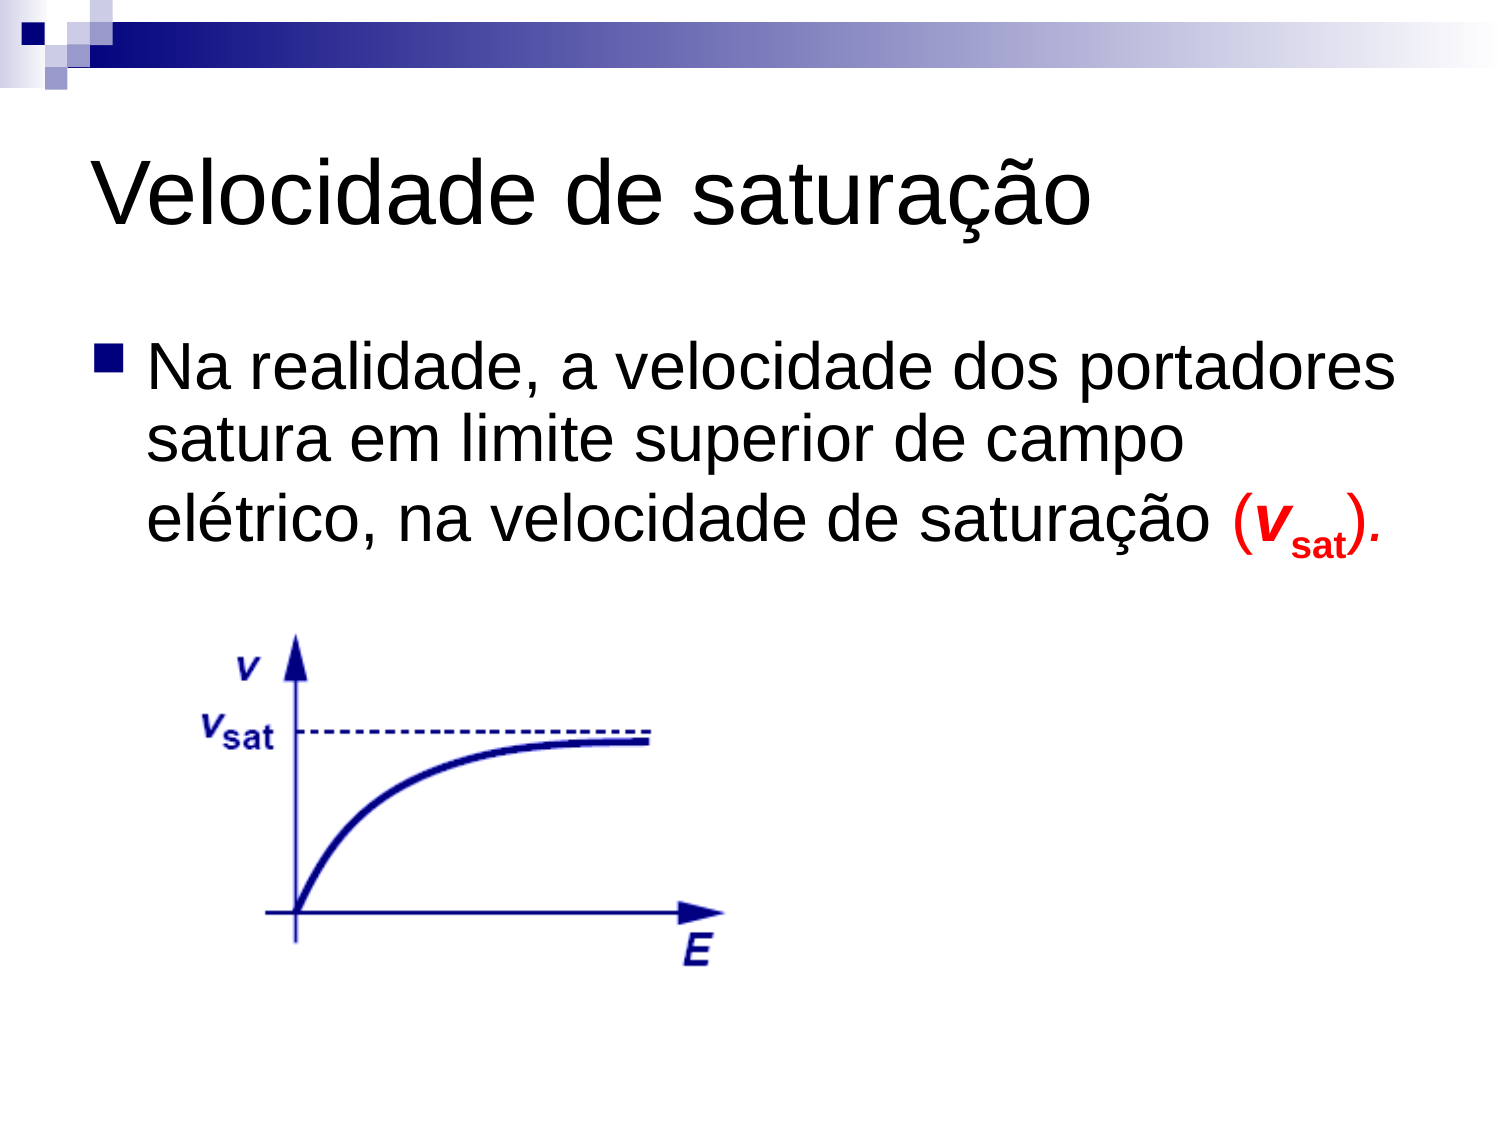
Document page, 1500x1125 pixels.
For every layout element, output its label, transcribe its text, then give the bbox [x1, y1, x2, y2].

list Na realidade, a velocidade dos portadores satura em limite superior de campo elétrico, na velocidade de saturação (vsat). [75, 324, 1425, 963]
picture [188, 623, 738, 988]
title Velocidade de saturação [75, 75, 1425, 300]
